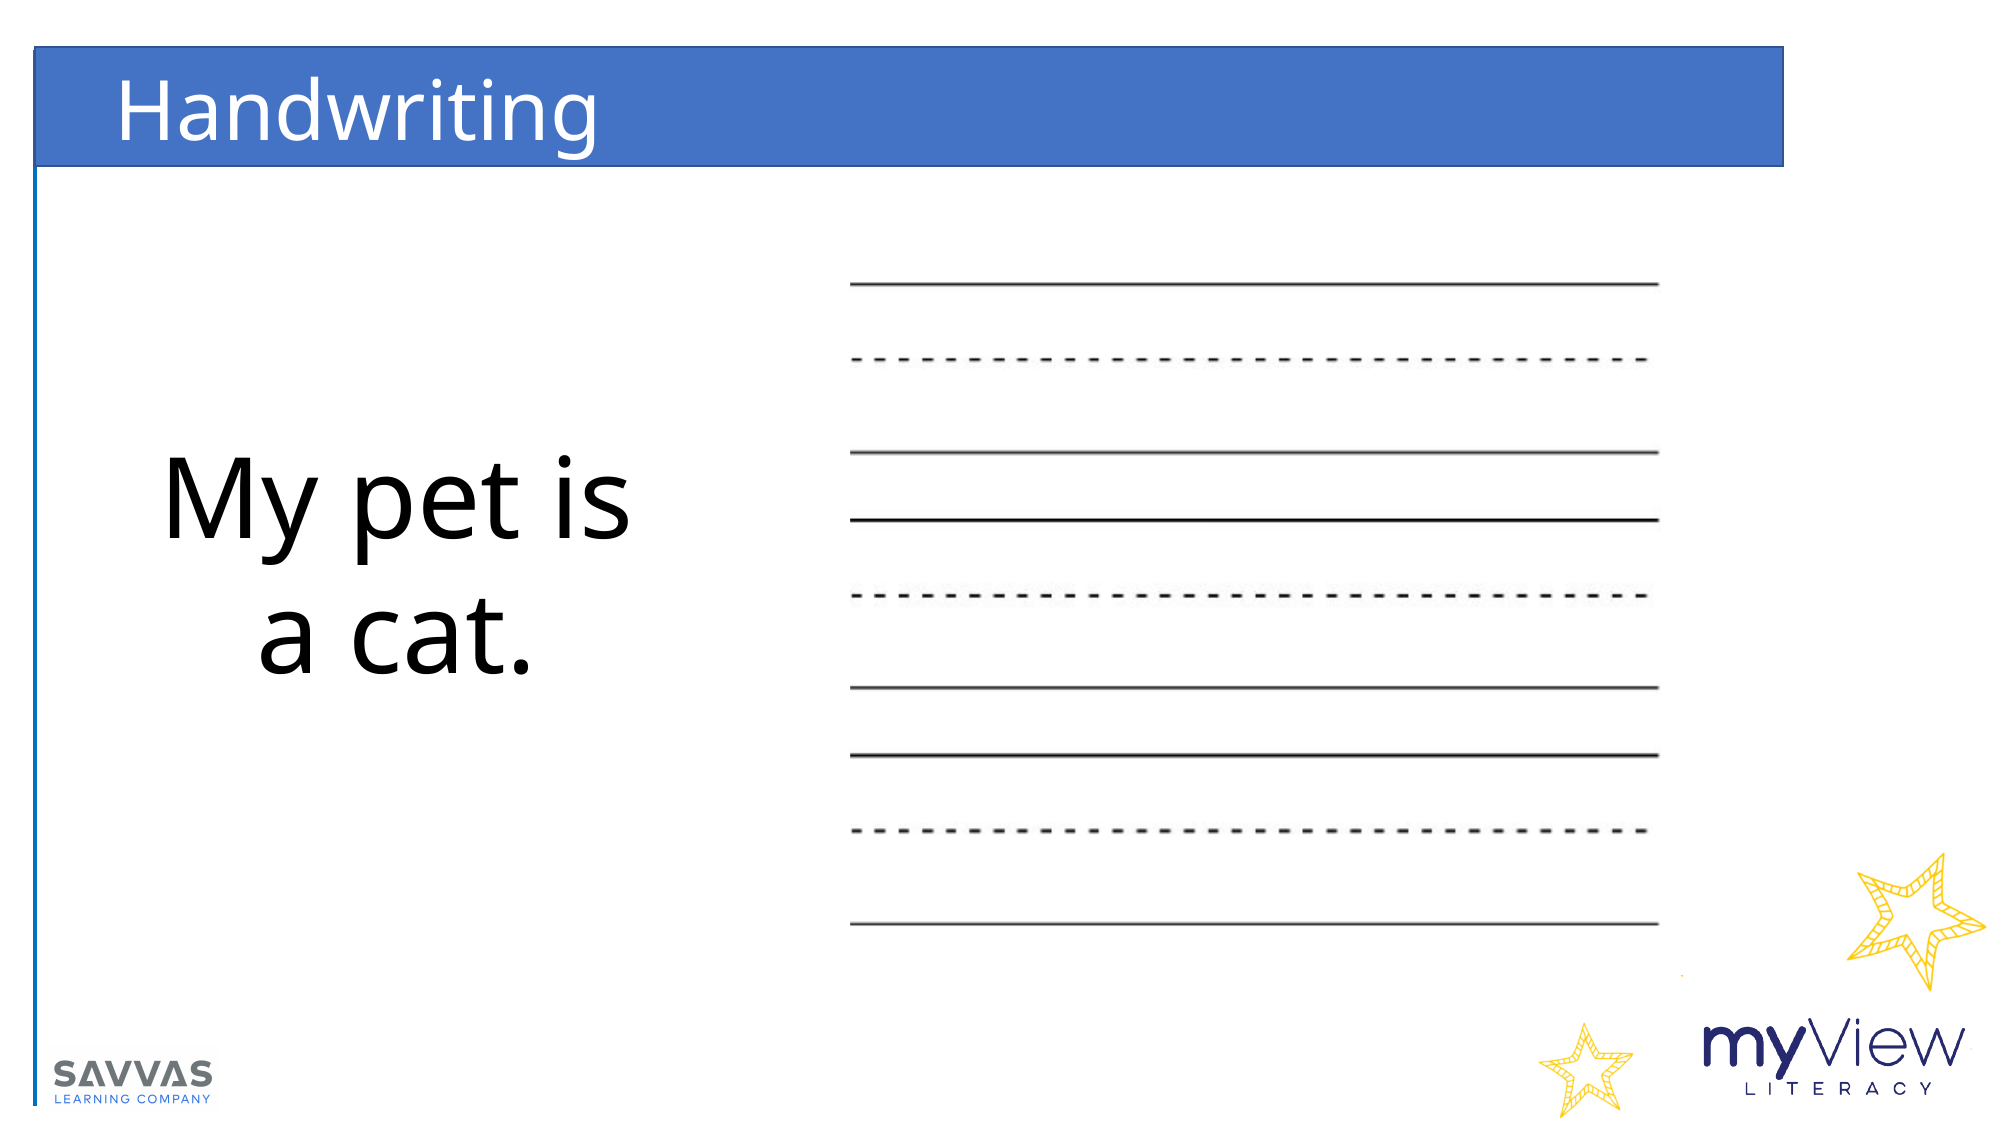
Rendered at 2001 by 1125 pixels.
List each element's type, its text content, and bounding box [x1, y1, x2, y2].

text_box Handwriting [34, 46, 1784, 167]
picture [48, 1043, 220, 1113]
text_box My pet is a cat. [134, 418, 660, 704]
picture [801, 235, 2000, 1125]
